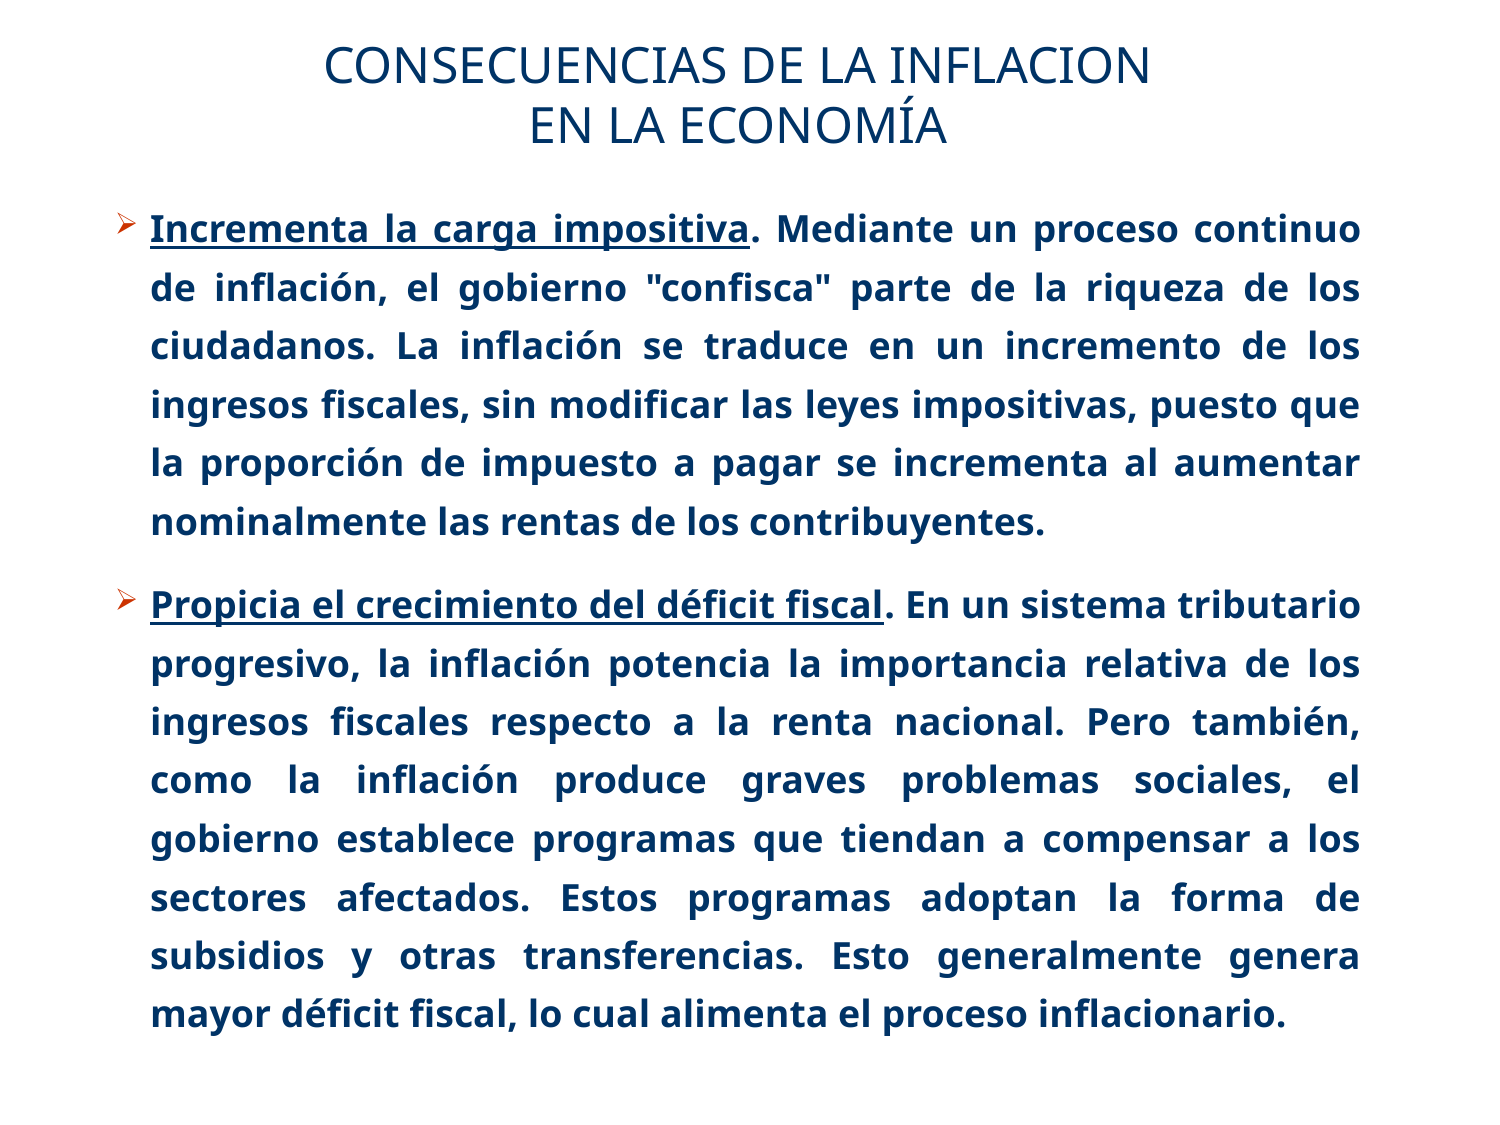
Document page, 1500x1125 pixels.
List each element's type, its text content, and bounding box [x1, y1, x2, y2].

text_box Incrementa la carga impositiva. Mediante un proceso continuo de inflación, el gobierno "confisca" parte de la riqueza de los ciudadanos. La inflación se traduce en un incremento de los ingresos fiscales, sin modificar las leyes impositivas, puesto que la proporción de impuesto a pagar se incrementa al aumentar nominalmente las rentas de los contribuyentes. Propicia el crecimiento del déficit fiscal. En un sistema tributario progresivo, la inflación potencia la importancia relativa de los ingresos fiscales respecto a la renta nacional. Pero también, como la inflación produce graves problemas sociales, el gobierno establece programas que tiendan a compensar a los sectores afectados. Estos programas adoptan la forma de subsidios y otras transferencias. Esto generalmente genera mayor déficit fiscal, lo cual alimenta el proceso inflacionario. [76, 184, 1377, 888]
text_box CONSECUENCIAS DE LA INFLACION EN LA ECONOMÍA [17, 42, 1459, 145]
